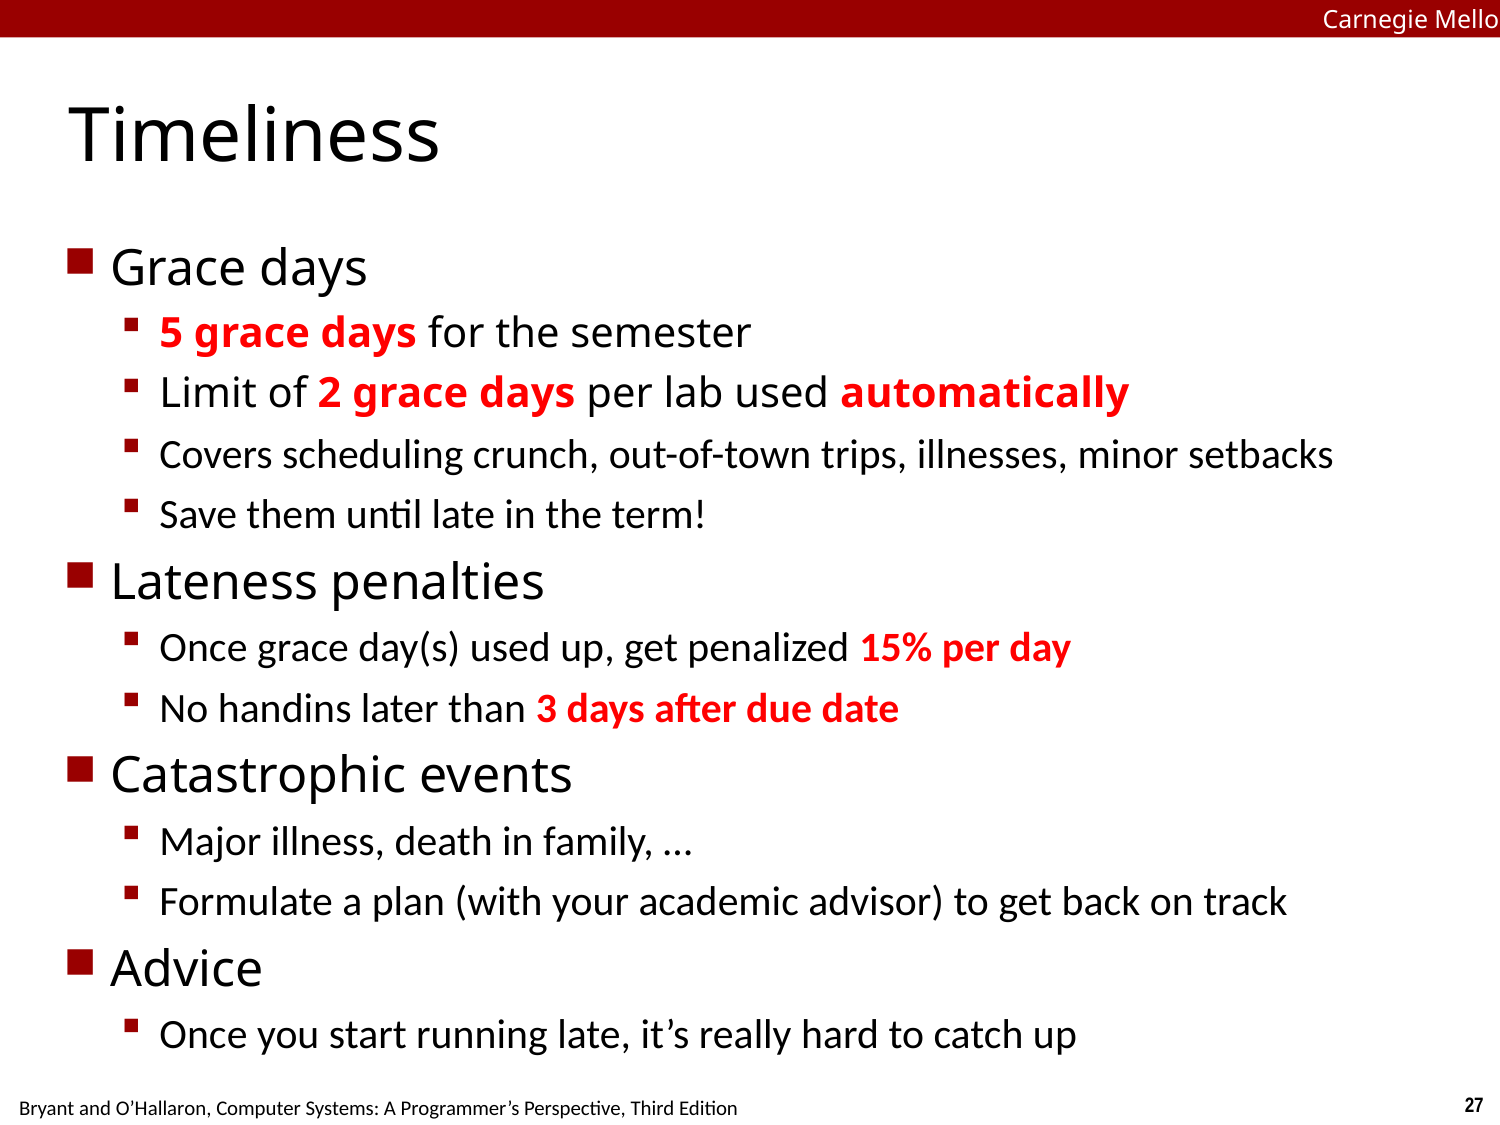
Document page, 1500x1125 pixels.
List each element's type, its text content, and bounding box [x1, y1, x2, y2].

title Timeliness [62, 41, 1438, 222]
text_box [0, 0, 1500, 38]
list Grace days 5 grace days for the semester Limit of 2 grace days per lab used automatically Covers scheduling crunch, out-of-town trips, illnesses, minor setbacks Save them until late in the term! Lateness penalties Once grace day(s) used up, get penalized 15% per day No handins later than 3 days after due date Catastrophic events Major illness, death in family, … Formulate a plan (with your academic advisor) to get back on track Advice Once you start running late, it’s really hard to catch up [62, 228, 1438, 1122]
text_box Carnegie Mellon [1322, 3, 1500, 33]
